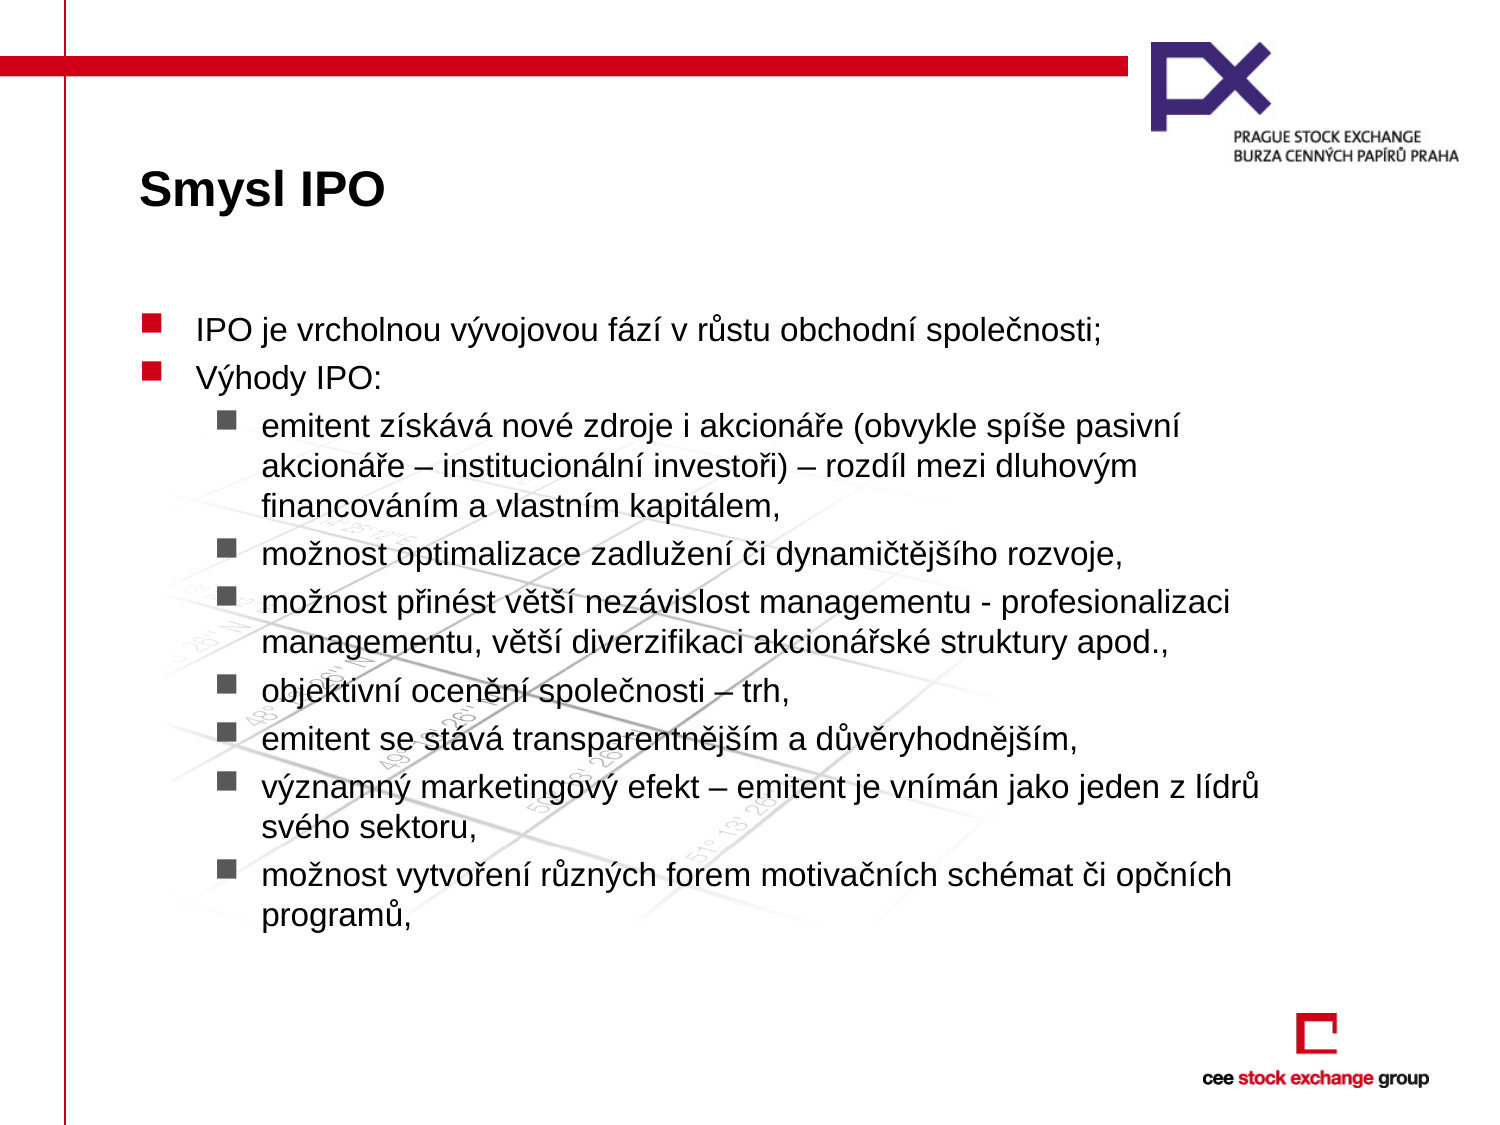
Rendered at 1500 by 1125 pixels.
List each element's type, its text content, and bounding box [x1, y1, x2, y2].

picture [123, 349, 1118, 1096]
picture [1203, 1013, 1429, 1088]
picture [1151, 42, 1459, 164]
list IPO je vrcholnou vývojovou fází v růstu obchodní společnosti; Výhody IPO: emitent získává nové zdroje i akcionáře (obvykle spíše pasivní akcionáře – institucionální investoři) – rozdíl mezi dluhovým financováním a vlastním kapitálem, možnost optimalizace zadlužení či dynamičtějšího rozvoje, možnost přinést větší nezávislost managementu - profesionalizaci managementu, větší diverzifikaci akcionářské struktury apod., objektivní ocenění společnosti – trh, emitent se stává transparentnějším a důvěryhodnějším, významný marketingový efekt – emitent je vnímán jako jeden z lídrů svého sektoru, možnost vytvoření různých forem motivačních schémat či opčních programů, [124, 300, 1306, 1000]
title Smysl IPO [124, 149, 1011, 275]
